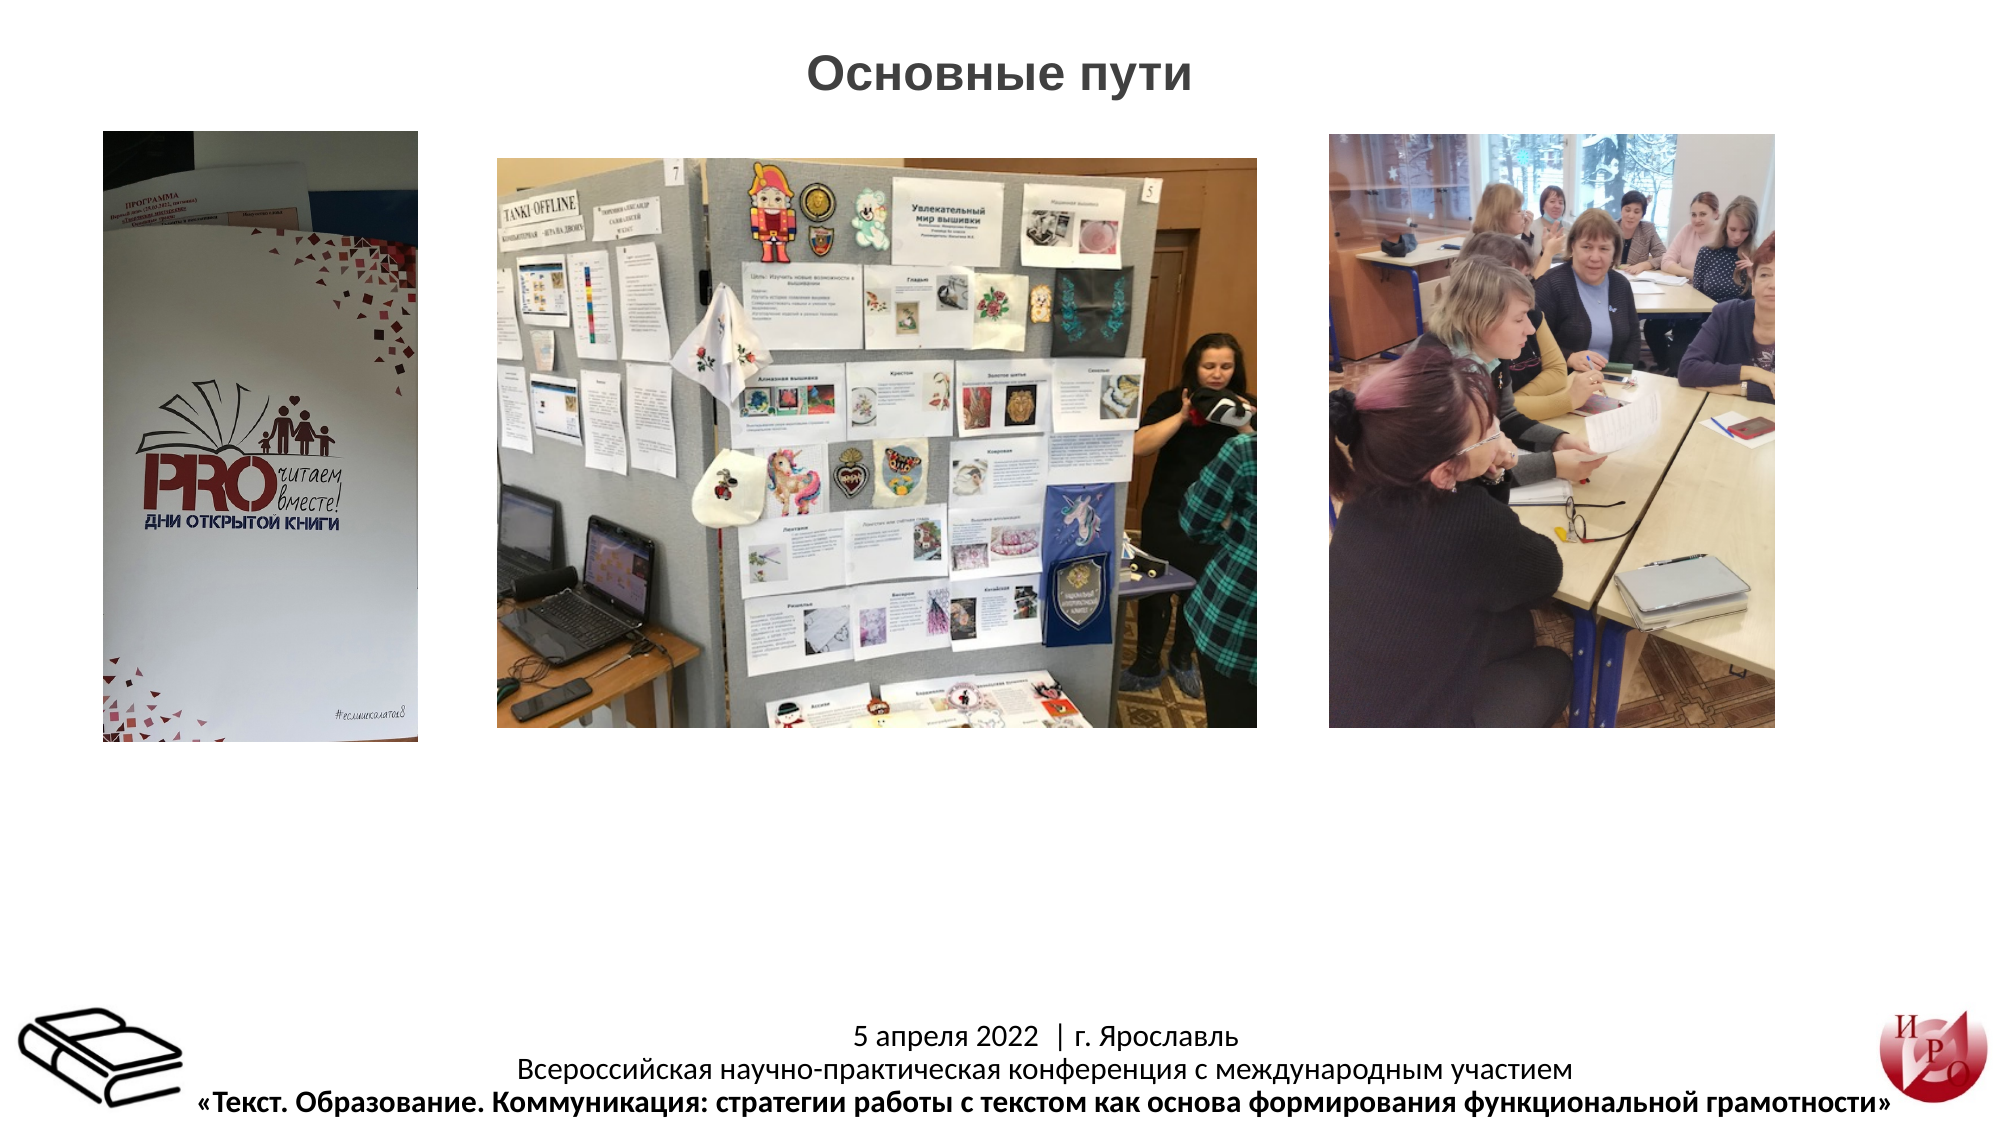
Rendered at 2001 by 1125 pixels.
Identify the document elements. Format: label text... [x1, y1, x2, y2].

text_box Основные пути [90, 40, 1910, 131]
picture [1876, 991, 1993, 1109]
picture [103, 131, 418, 742]
text_box [89, 131, 1949, 994]
picture [497, 158, 1257, 728]
picture [1329, 134, 1775, 728]
picture [14, 989, 188, 1116]
